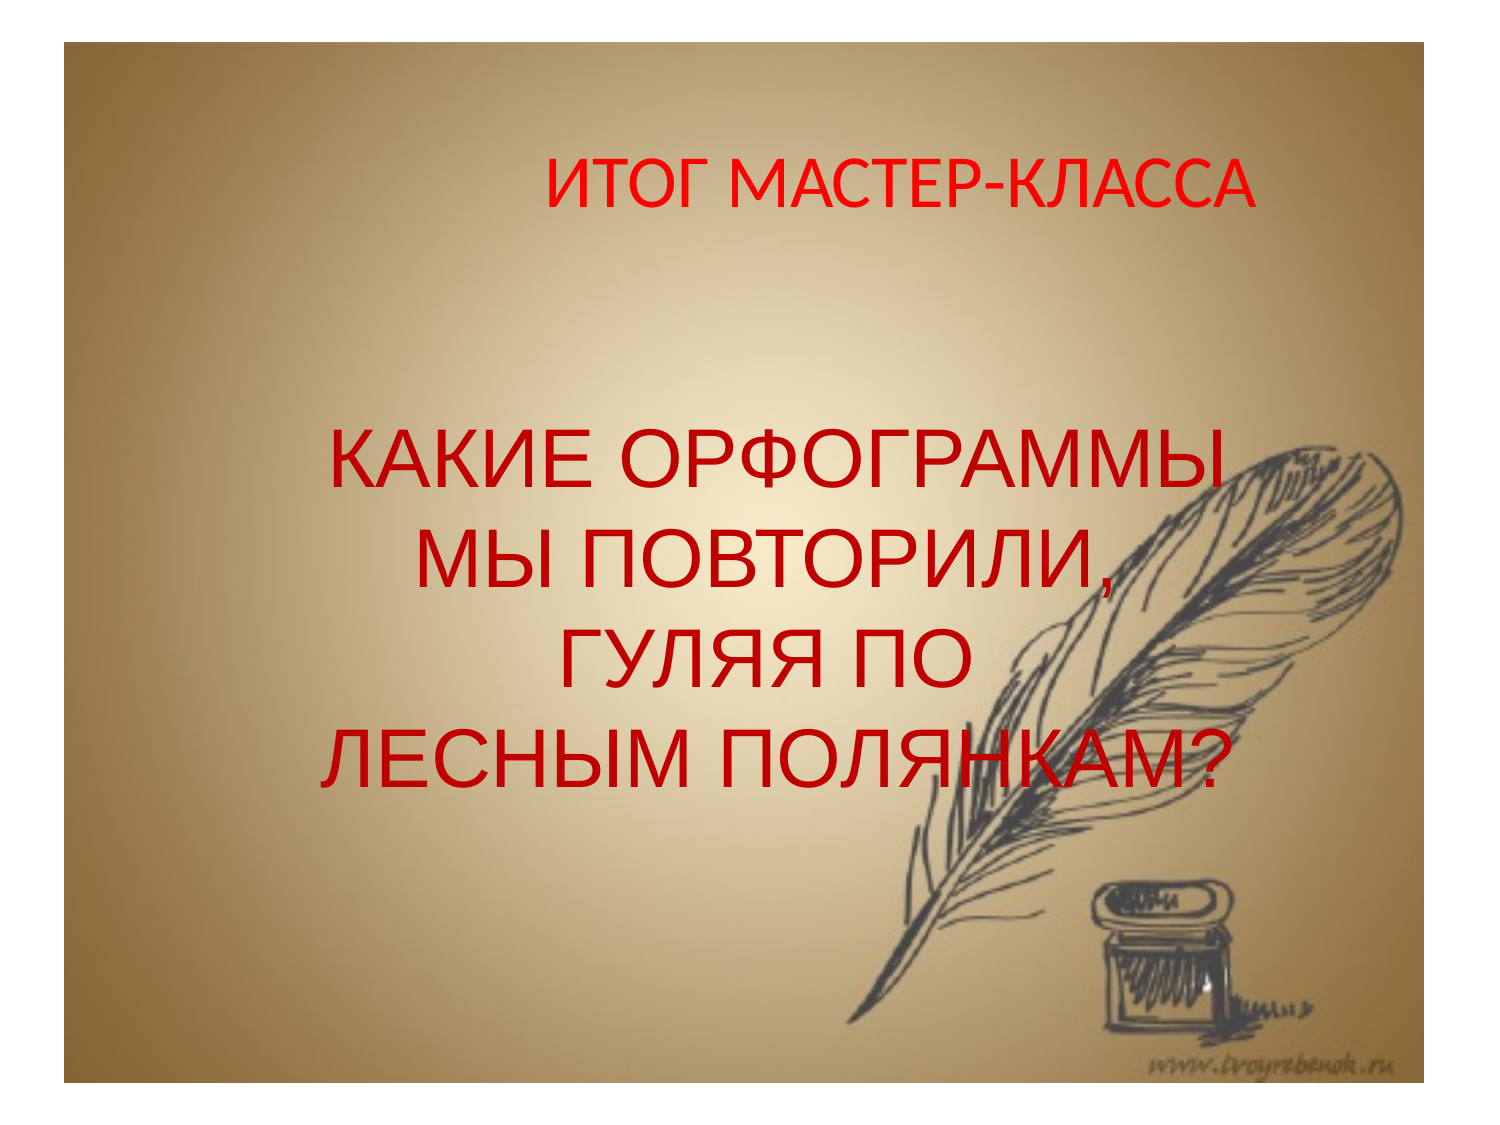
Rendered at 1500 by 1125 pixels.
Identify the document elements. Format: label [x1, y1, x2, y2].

list [64, 42, 1424, 1083]
